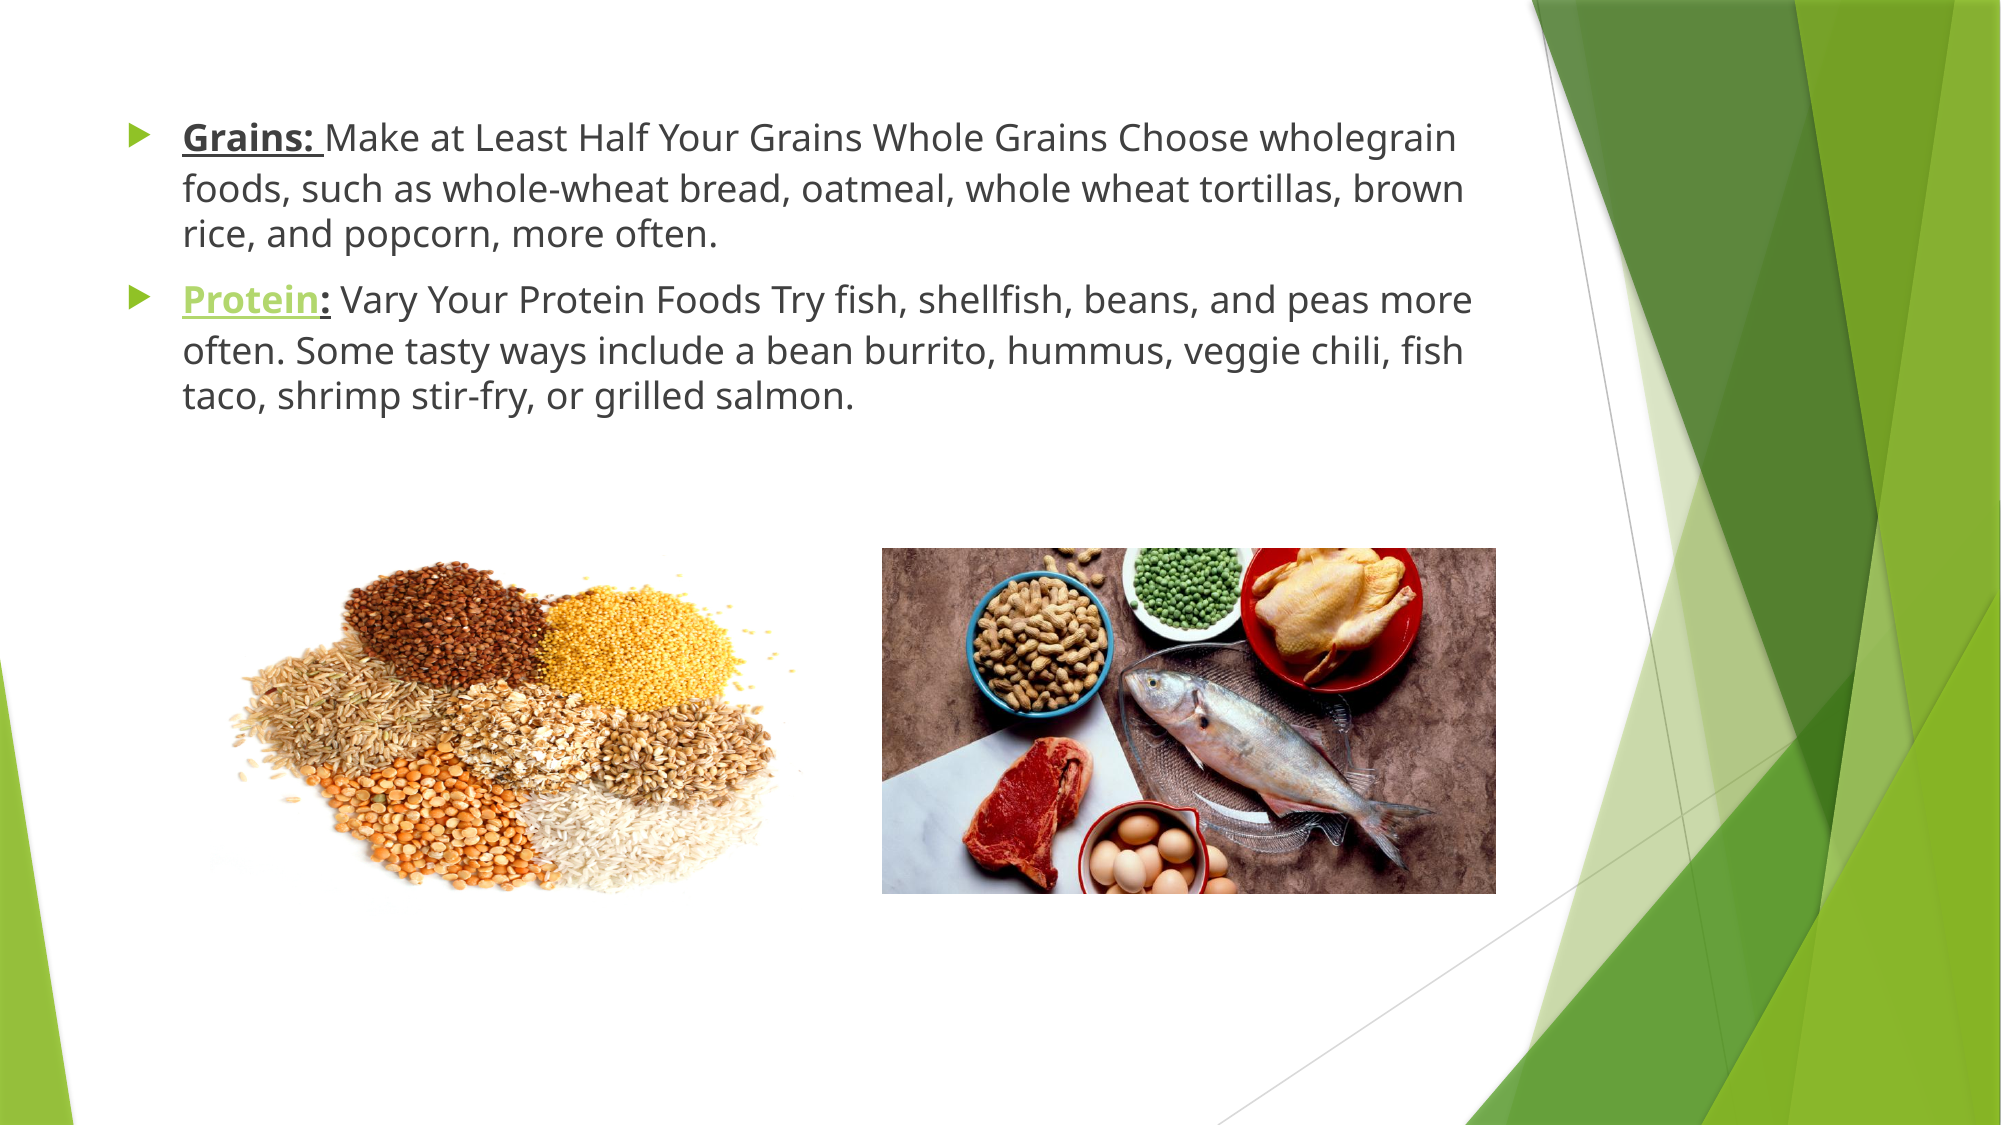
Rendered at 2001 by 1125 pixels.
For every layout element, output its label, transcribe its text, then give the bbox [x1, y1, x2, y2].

list Grains: Make at Least Half Your Grains Whole Grains Choose wholegrain foods, such as whole-wheat bread, oatmeal, whole wheat tortillas, brown rice, and popcorn, more often. Protein: Vary Your Protein Foods Try fish, shellfish, beans, and peas more often. Some tasty ways include a bean burrito, hummus, veggie chili, fish taco, shrimp stir-fry, or grilled salmon. [111, 106, 1522, 991]
picture [881, 548, 1497, 895]
picture [209, 555, 814, 917]
